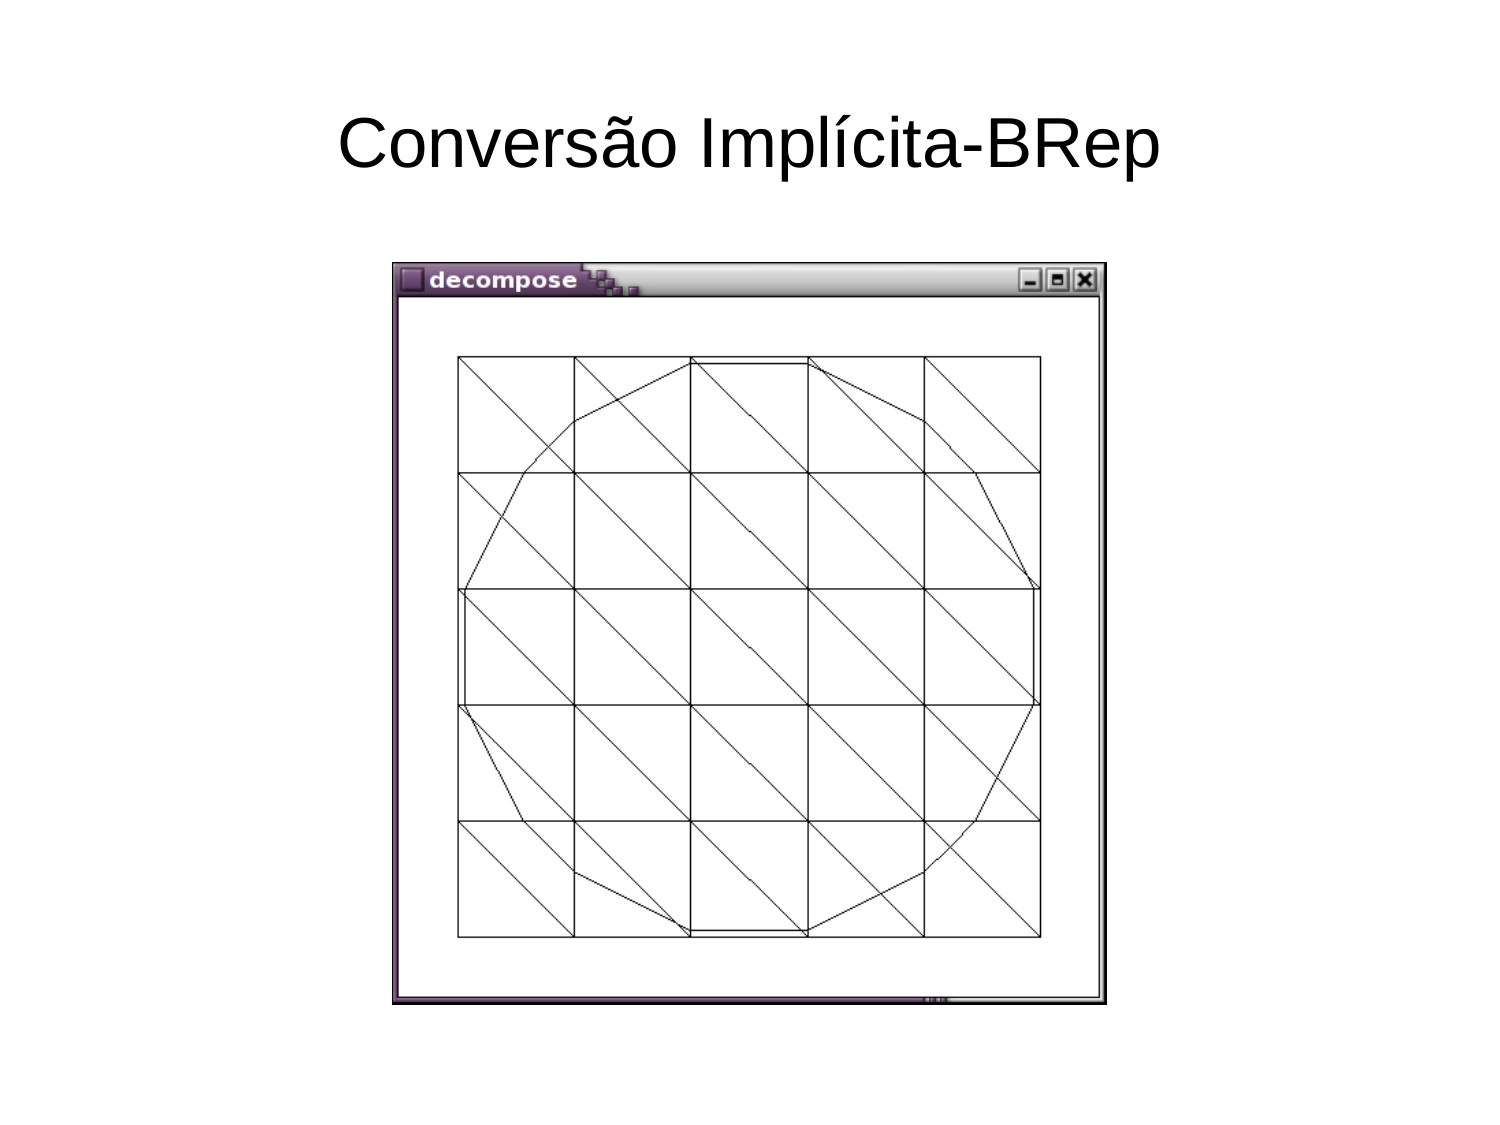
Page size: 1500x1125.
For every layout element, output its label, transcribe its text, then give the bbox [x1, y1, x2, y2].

title Conversão Implícita-BRep [75, 45, 1425, 233]
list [392, 262, 1107, 1005]
